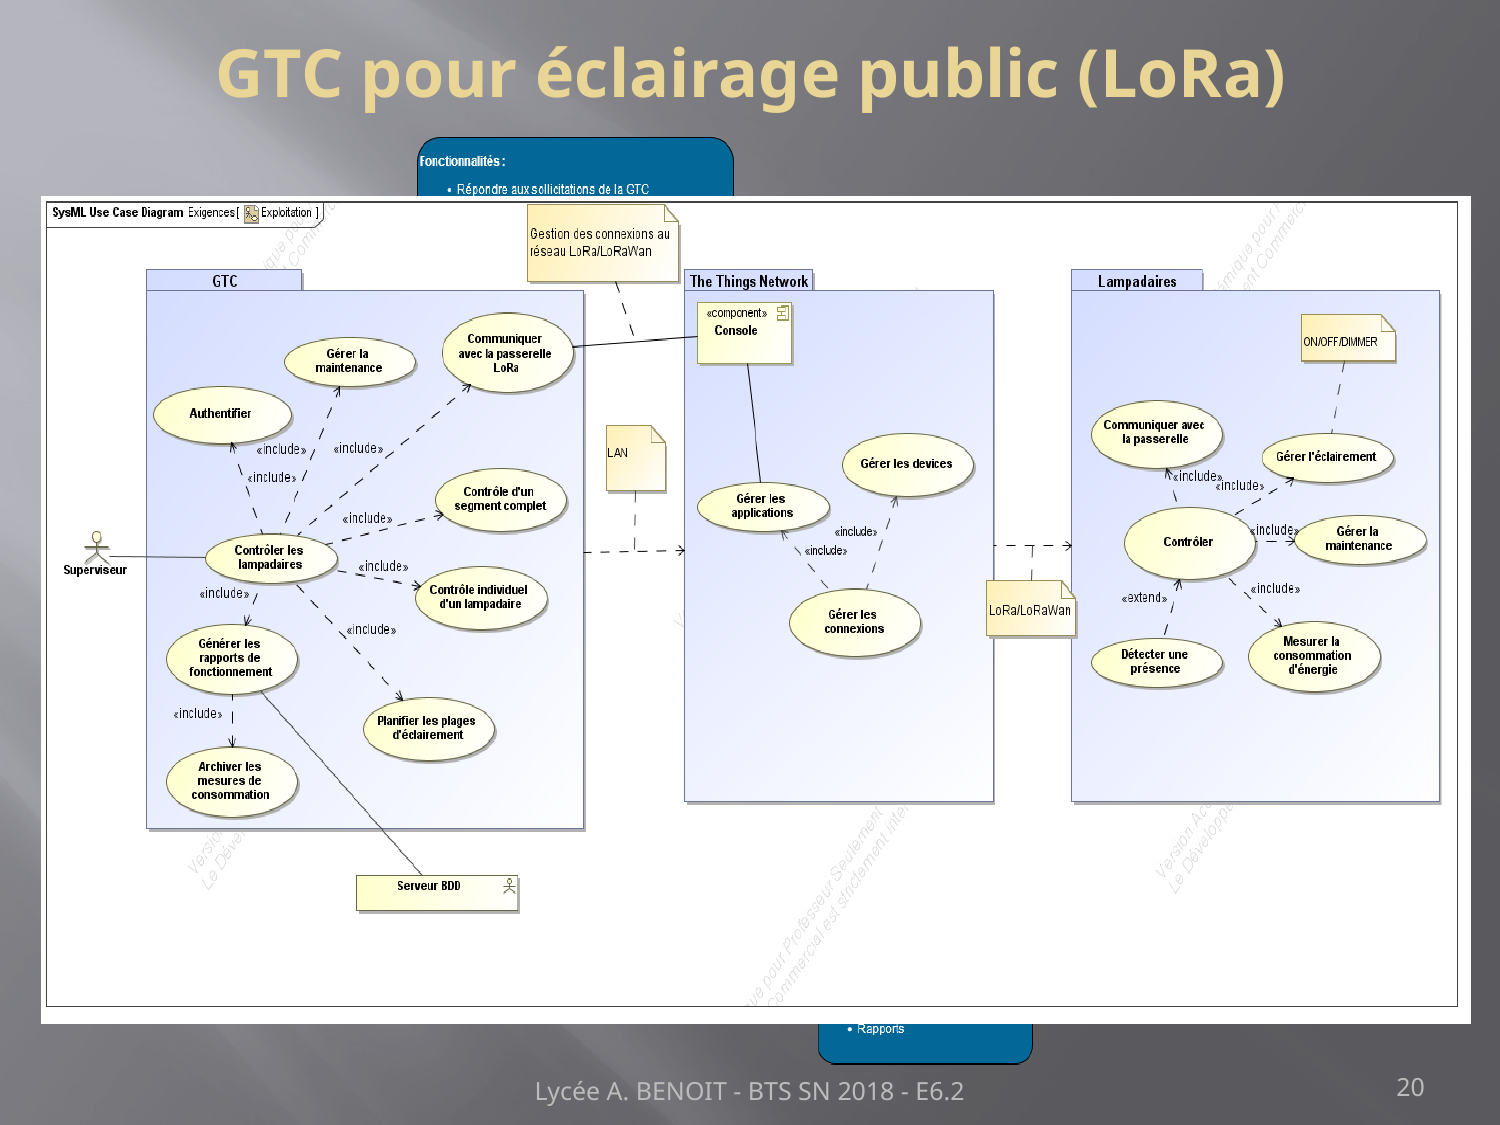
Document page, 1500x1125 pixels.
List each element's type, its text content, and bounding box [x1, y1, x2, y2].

text_box Lycée A. BENOIT - BTS SN 2018 - E6.2 [512, 1074, 988, 1113]
text_box GTC pour éclairage public (LoRa) [76, 0, 1427, 142]
text_box <numéro> [1299, 1052, 1425, 1113]
picture [0, 0, 1500, 1125]
